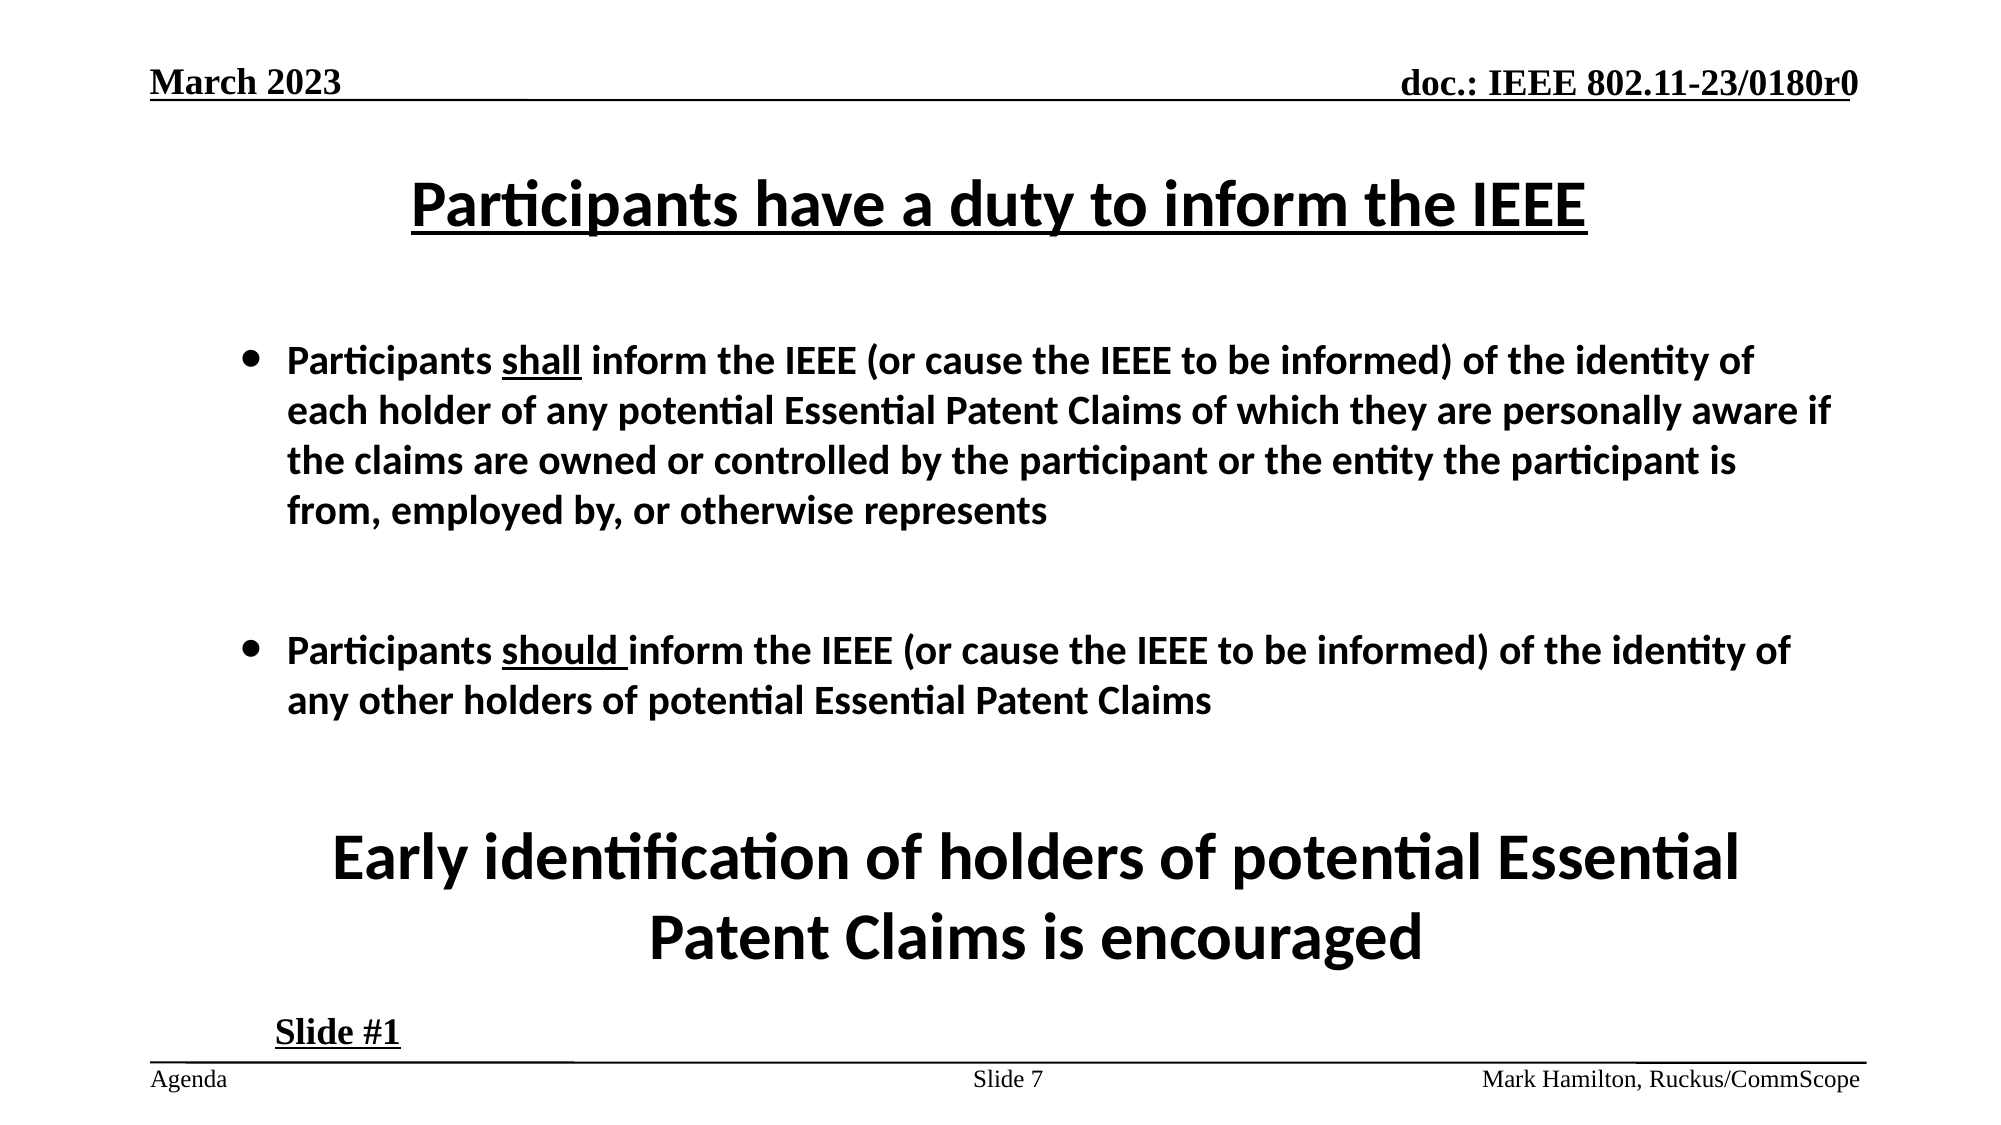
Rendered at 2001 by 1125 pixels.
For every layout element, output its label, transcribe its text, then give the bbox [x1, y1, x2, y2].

list Participants shall inform the IEEE (or cause the IEEE to be informed) of the identity of each holder of any potential Essential Patent Claims of which they are personally aware if the claims are owned or controlled by the participant or the entity the participant is from, employed by, or otherwise represents Participants should inform the IEEE (or cause the IEEE to be informed) of the identity of any other holders of potential Essential Patent Claims Early identification of holders of potential Essential Patent Claims is encouraged [149, 324, 1850, 1000]
text_box Slide #1 [260, 999, 417, 1060]
title Participants have a duty to inform the IEEE [149, 112, 1850, 288]
slide_number Slide 7 [950, 1061, 1067, 1123]
